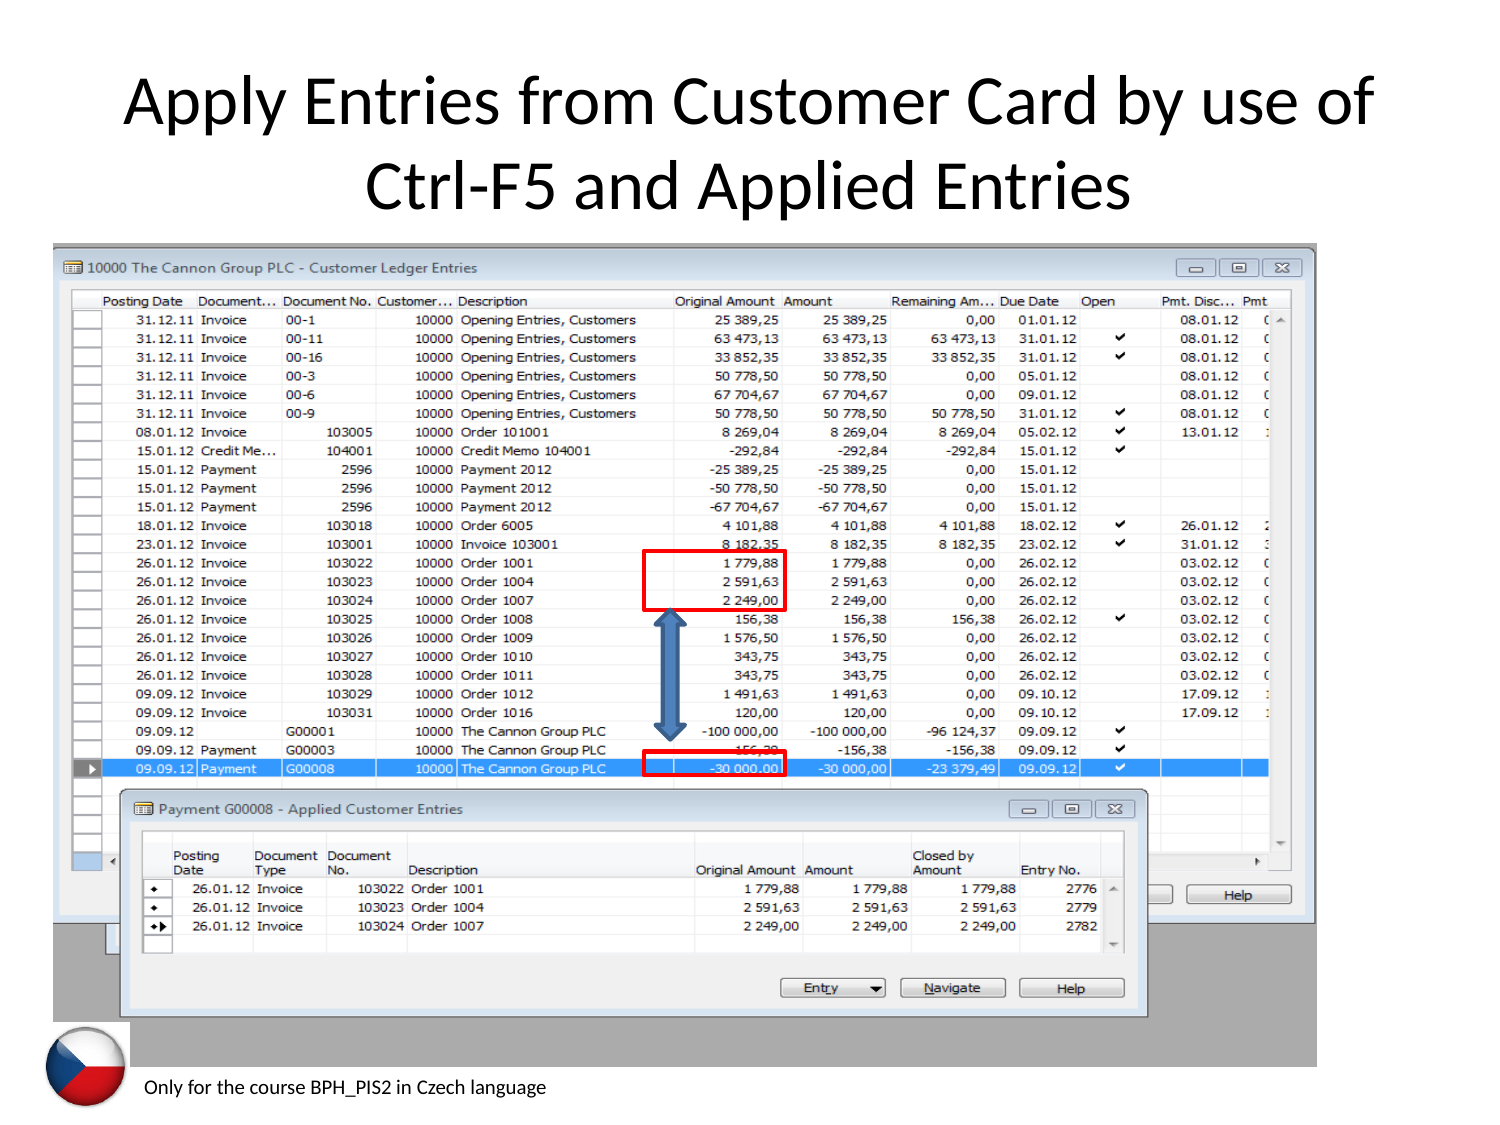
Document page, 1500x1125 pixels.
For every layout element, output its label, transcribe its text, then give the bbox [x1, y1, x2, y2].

title Apply Entries from Customer Card by use of Ctrl-F5 and Applied Entries [75, 45, 1425, 233]
text_box Only for the course BPH_PIS2 in Czech language [135, 1076, 826, 1106]
picture [40, 243, 1318, 1111]
